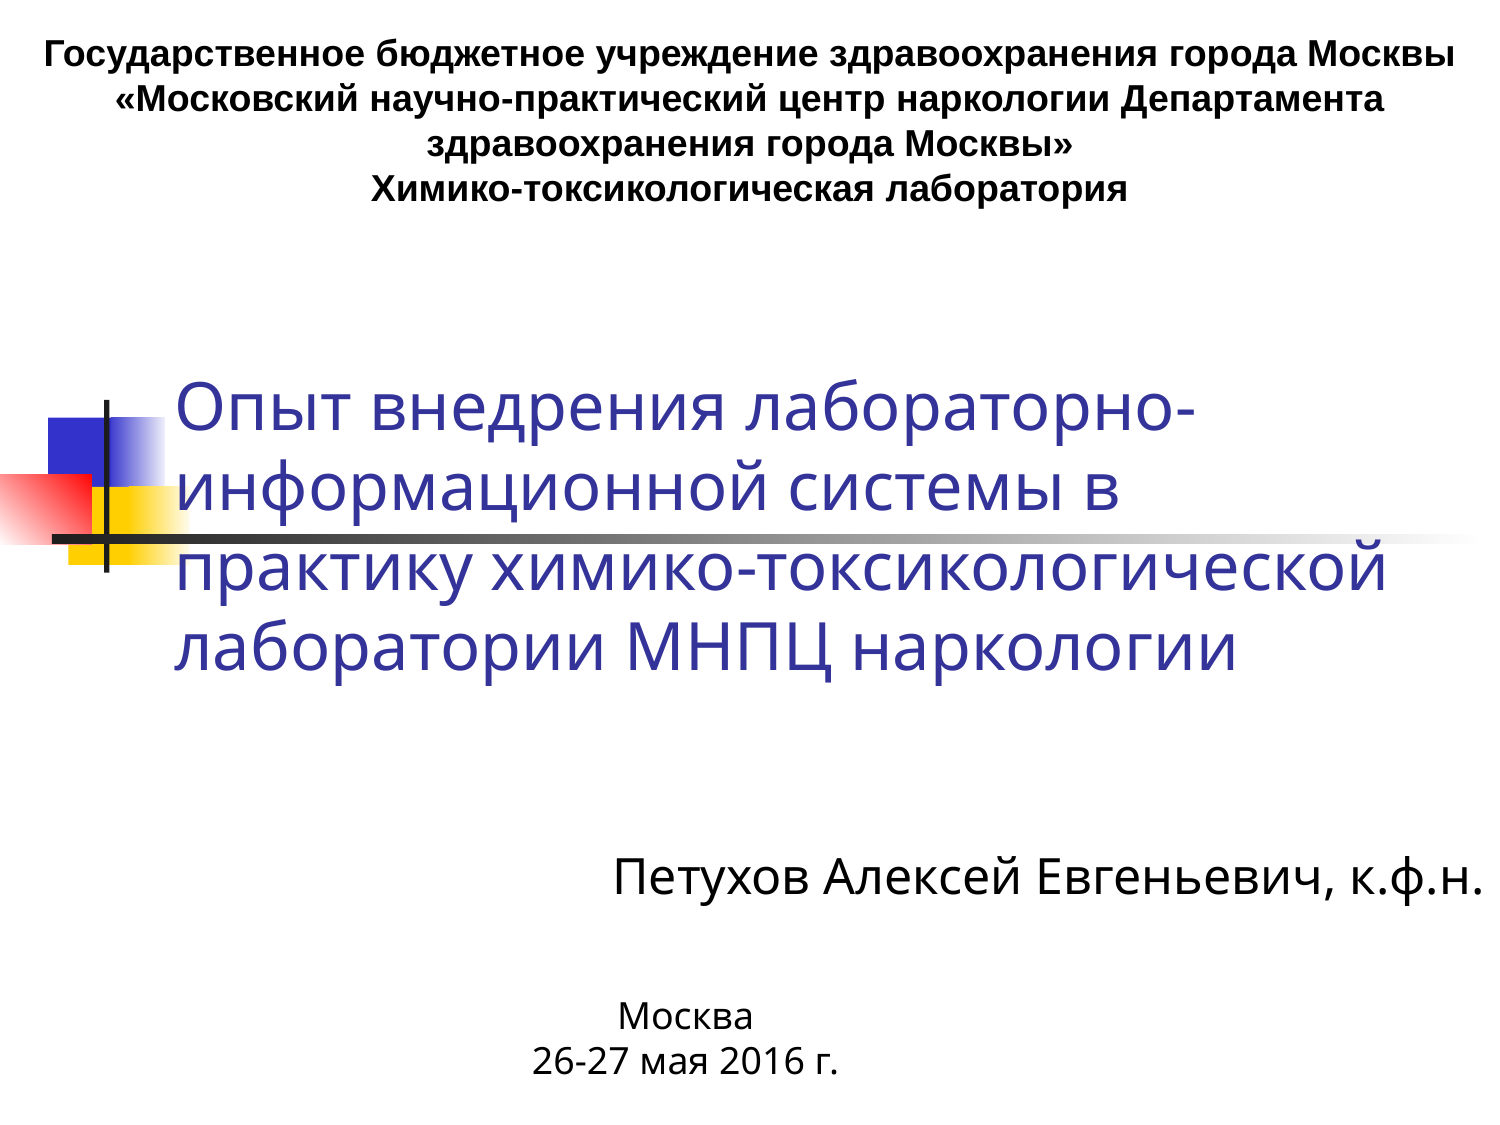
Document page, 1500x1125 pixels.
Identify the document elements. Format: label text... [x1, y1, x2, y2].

title Опыт внедрения лабораторно-информационной системы в практику химико-токсикологической лаборатории МНПЦ наркологии [159, 479, 1435, 762]
subtitle Петухов Алексей Евгеньевич, к.ф.н. [272, 837, 1500, 927]
text_box Москва 26-27 мая 2016 г. [445, 984, 926, 1090]
text_box Государственное бюджетное учреждение здравоохранения города Москвы «Московский научно-практический центр наркологии Департамента здравоохранения города Москвы» Химико-токсикологическая лаборатория [0, 21, 1500, 262]
